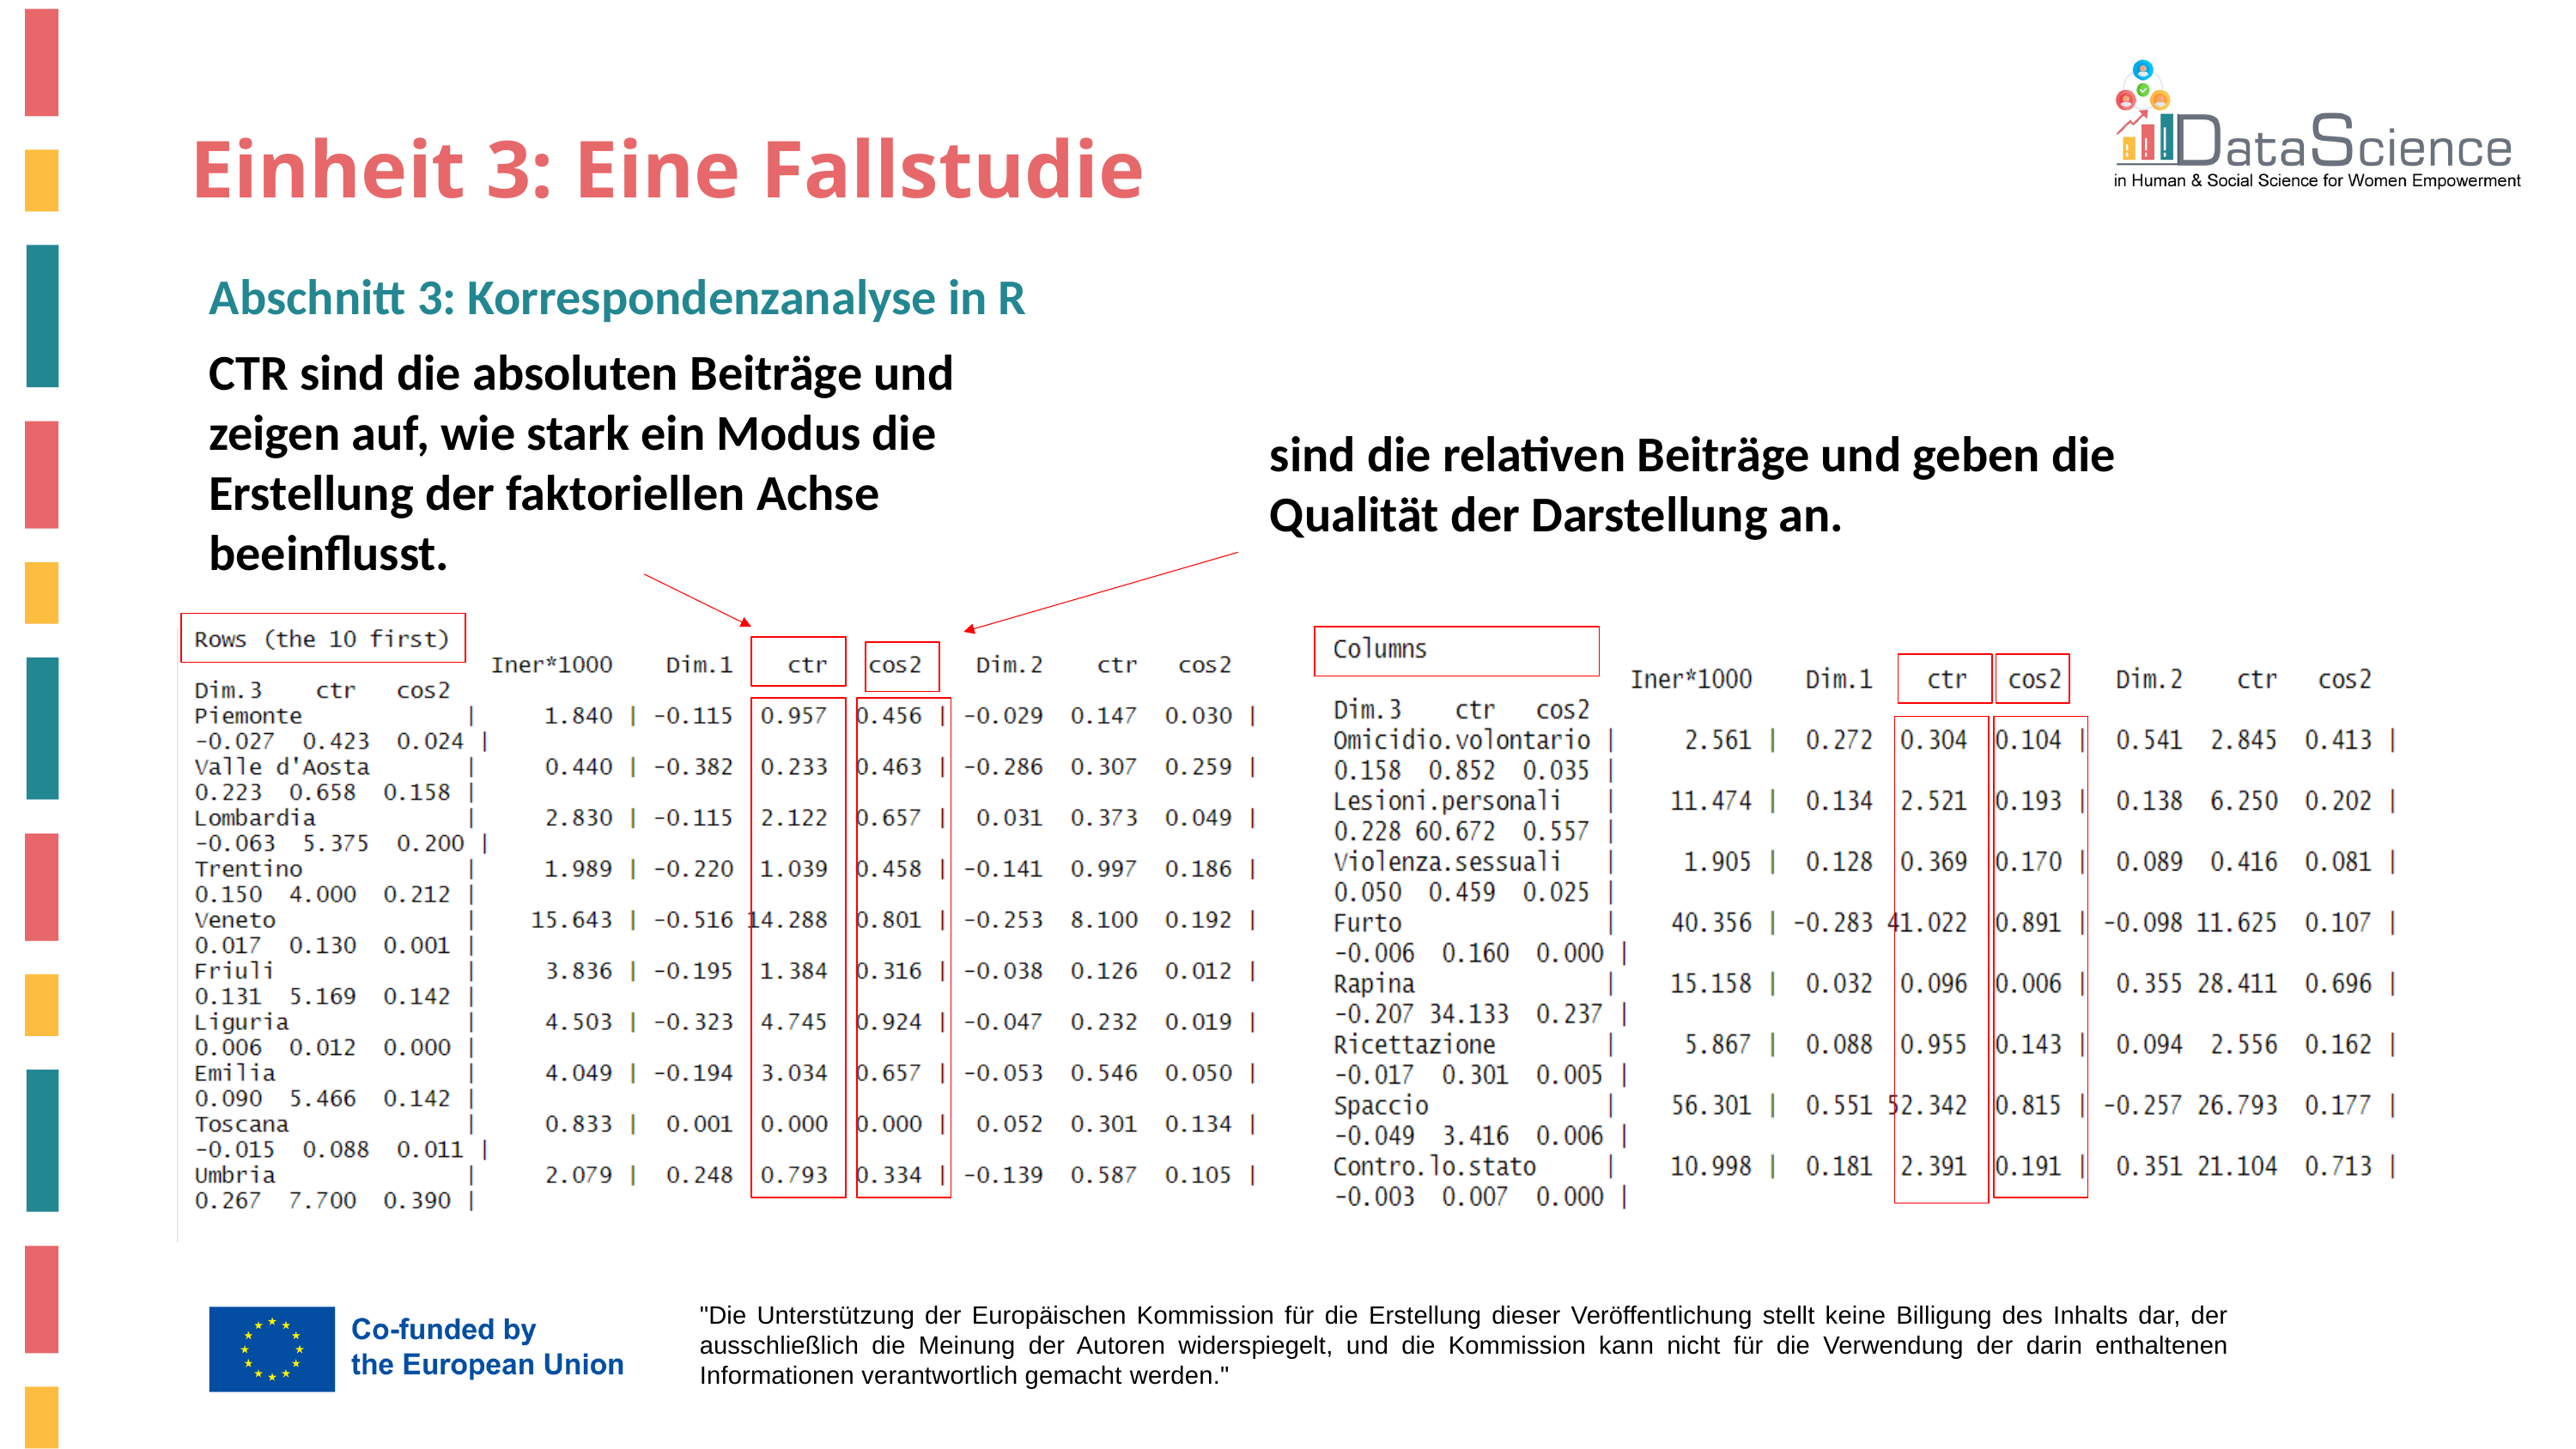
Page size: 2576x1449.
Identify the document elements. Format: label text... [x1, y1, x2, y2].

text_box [643, 573, 751, 627]
text_box CTR sind die absoluten Beiträge und zeigen auf, wie stark ein Modus die Erstellung der faktoriellen Achse beeinflusst. [196, 334, 969, 628]
picture [177, 628, 1261, 1242]
picture [204, 1301, 655, 1397]
text_box [1315, 627, 1319, 676]
picture [1319, 616, 2419, 1230]
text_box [963, 552, 1238, 633]
text_box [180, 613, 196, 628]
picture [2114, 58, 2522, 191]
list Abschnitt 3: Korrespondenzanalyse in R [196, 264, 2419, 1185]
title Einheit 3: Eine Fallstudie [177, 112, 2399, 393]
